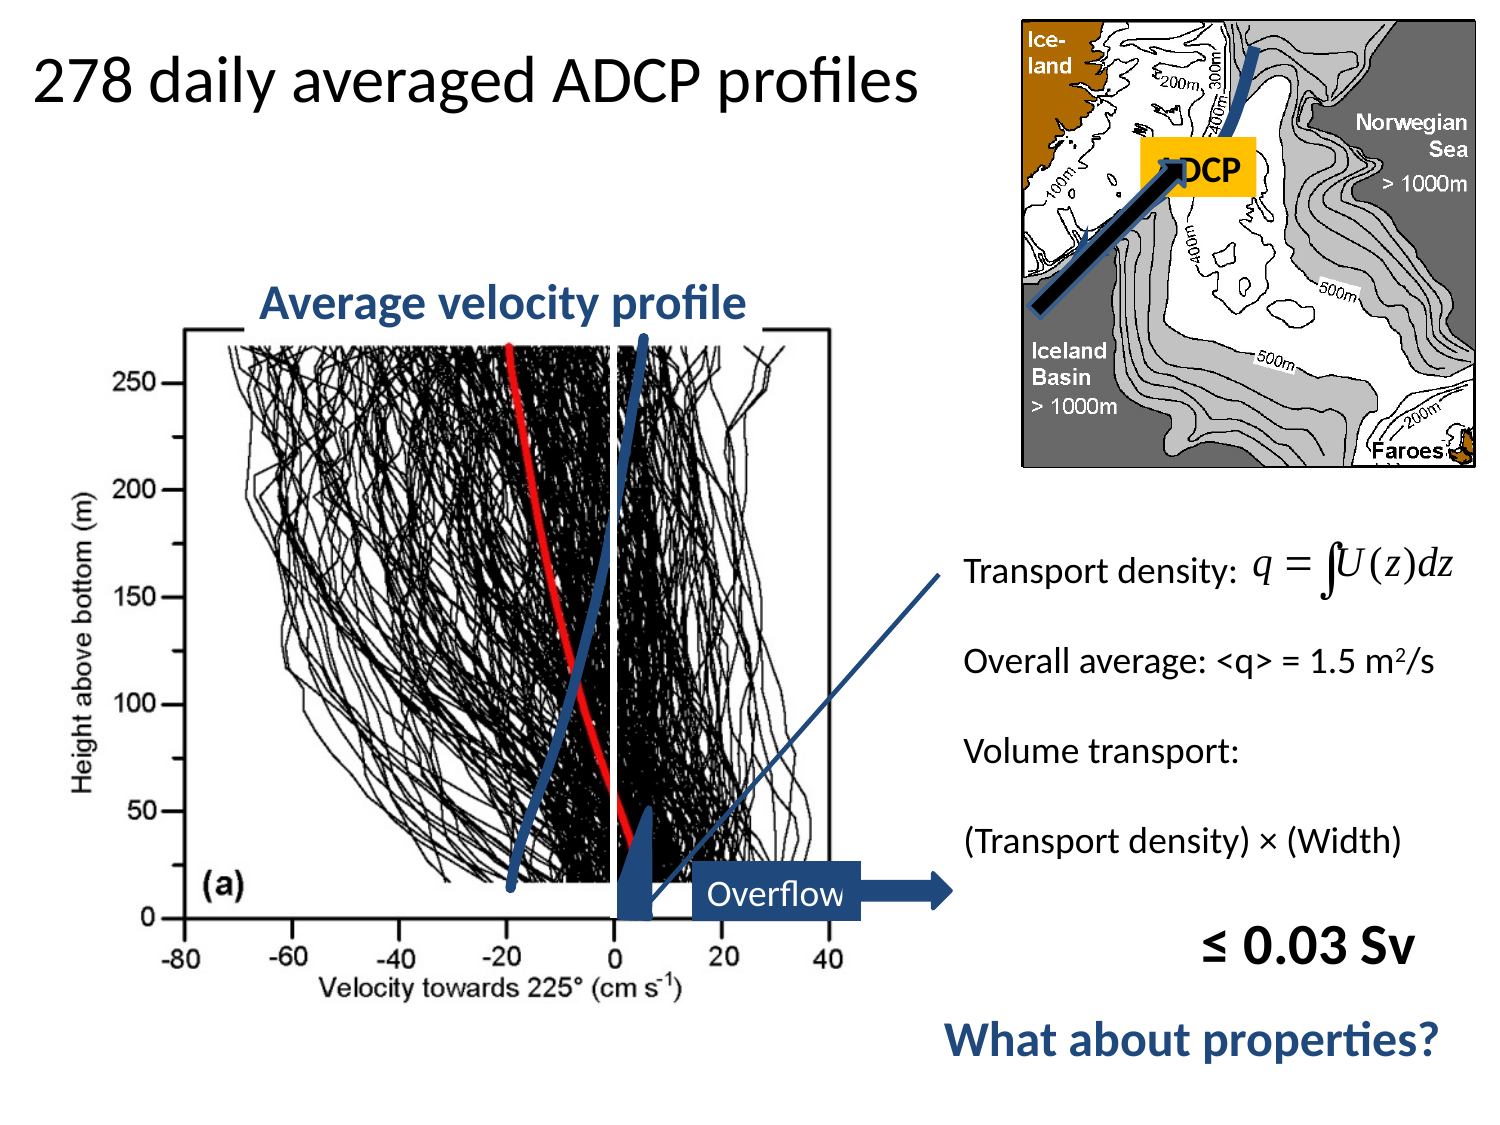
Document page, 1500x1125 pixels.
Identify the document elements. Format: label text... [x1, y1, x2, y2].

title 278 daily averaged ADCP profiles [17, 0, 1368, 180]
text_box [64, 302, 1500, 1071]
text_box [622, 573, 940, 874]
text_box Average velocity profile [244, 262, 763, 302]
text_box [690, 860, 951, 922]
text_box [1245, 526, 1463, 605]
picture [1021, 18, 1476, 469]
